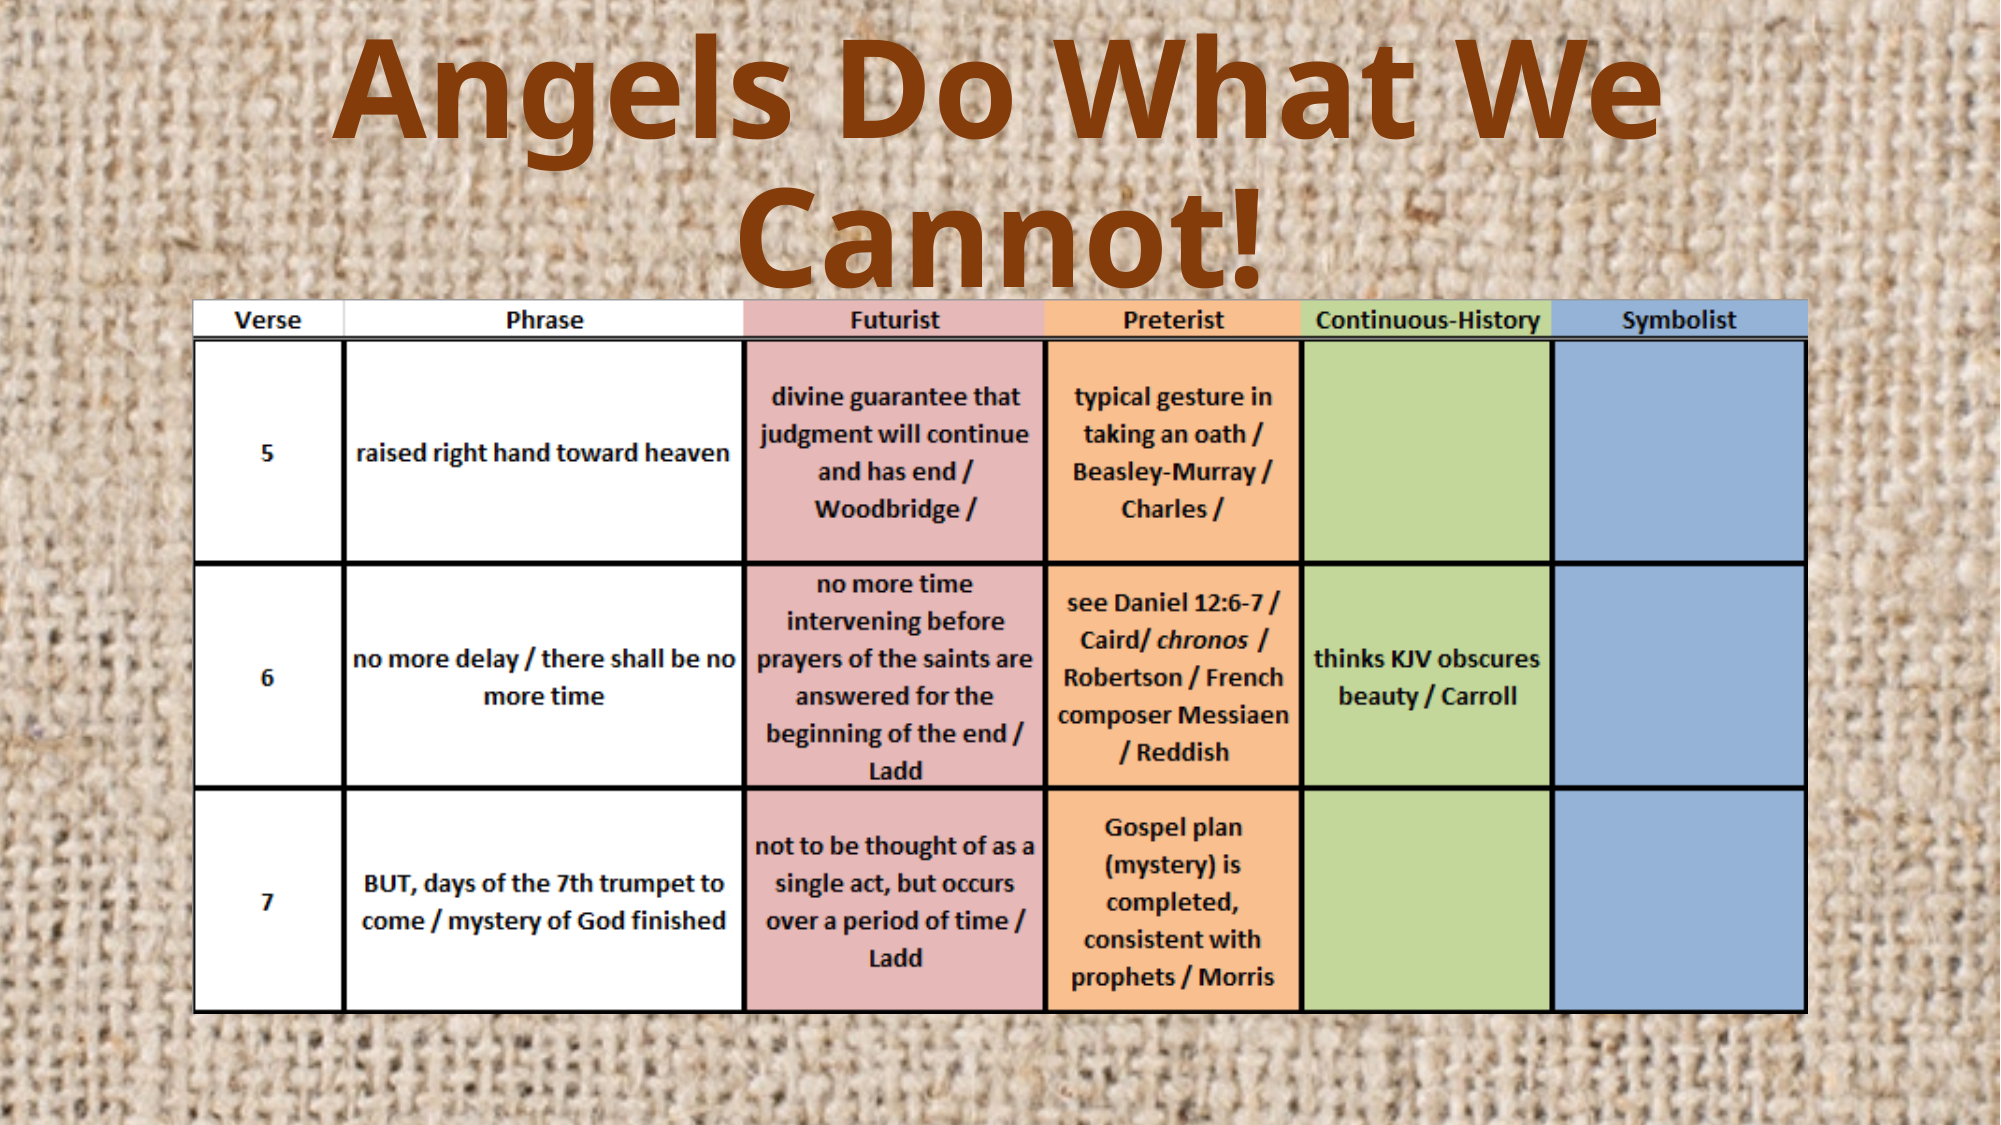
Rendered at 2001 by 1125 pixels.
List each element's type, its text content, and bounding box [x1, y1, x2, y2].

title Angels Do What We Cannot! [137, 59, 1863, 278]
picture [0, 0, 2000, 1125]
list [192, 299, 1808, 1014]
